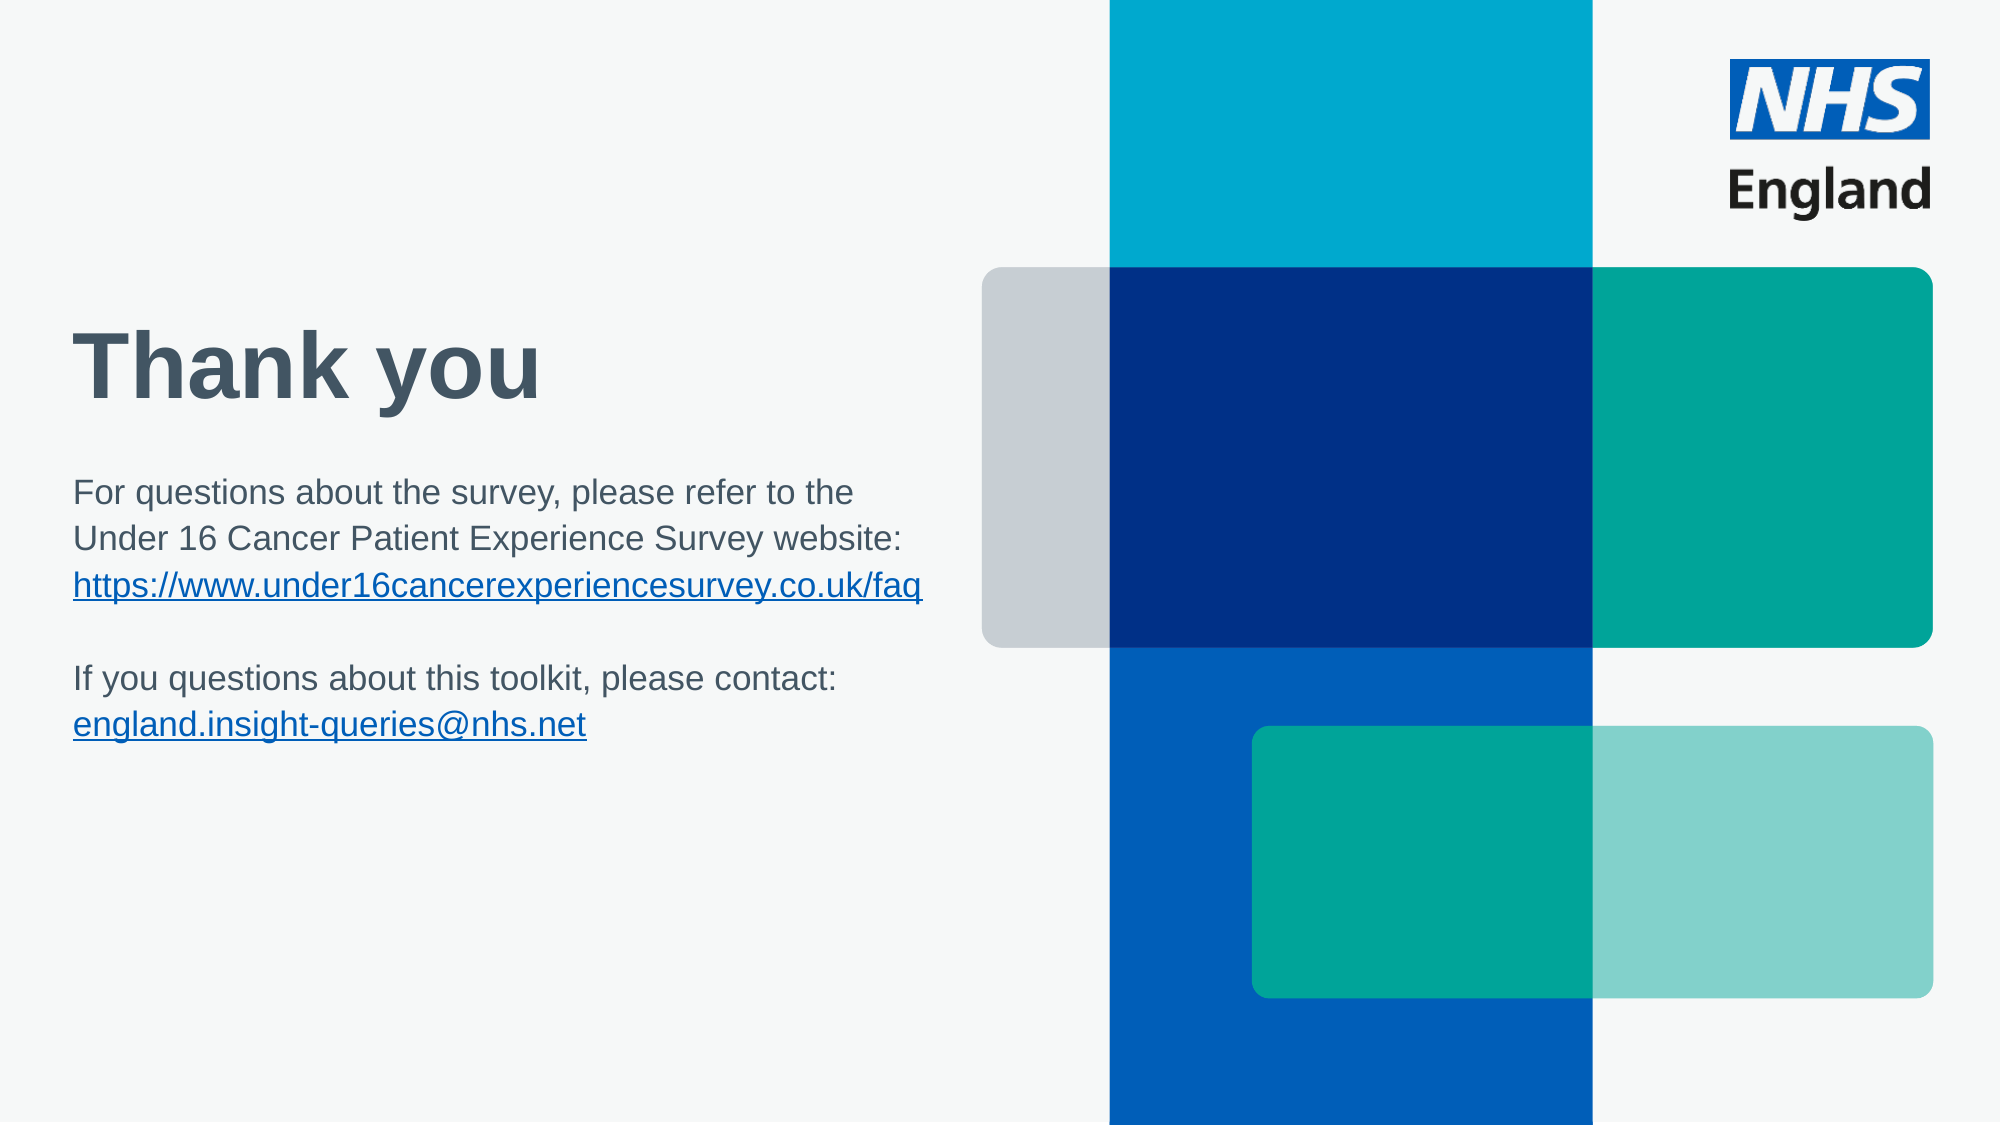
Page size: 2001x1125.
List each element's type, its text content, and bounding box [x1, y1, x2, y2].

subtitle Thank you For questions about the survey, please refer to the Under 16 Cancer Patient Experience Survey website: https://www.under16cancerexperiencesurvey.co.uk/faq If you questions about this toolkit, please contact: england.insight-queries@nhs.net [72, 317, 939, 808]
picture [382, 0, 2001, 1125]
